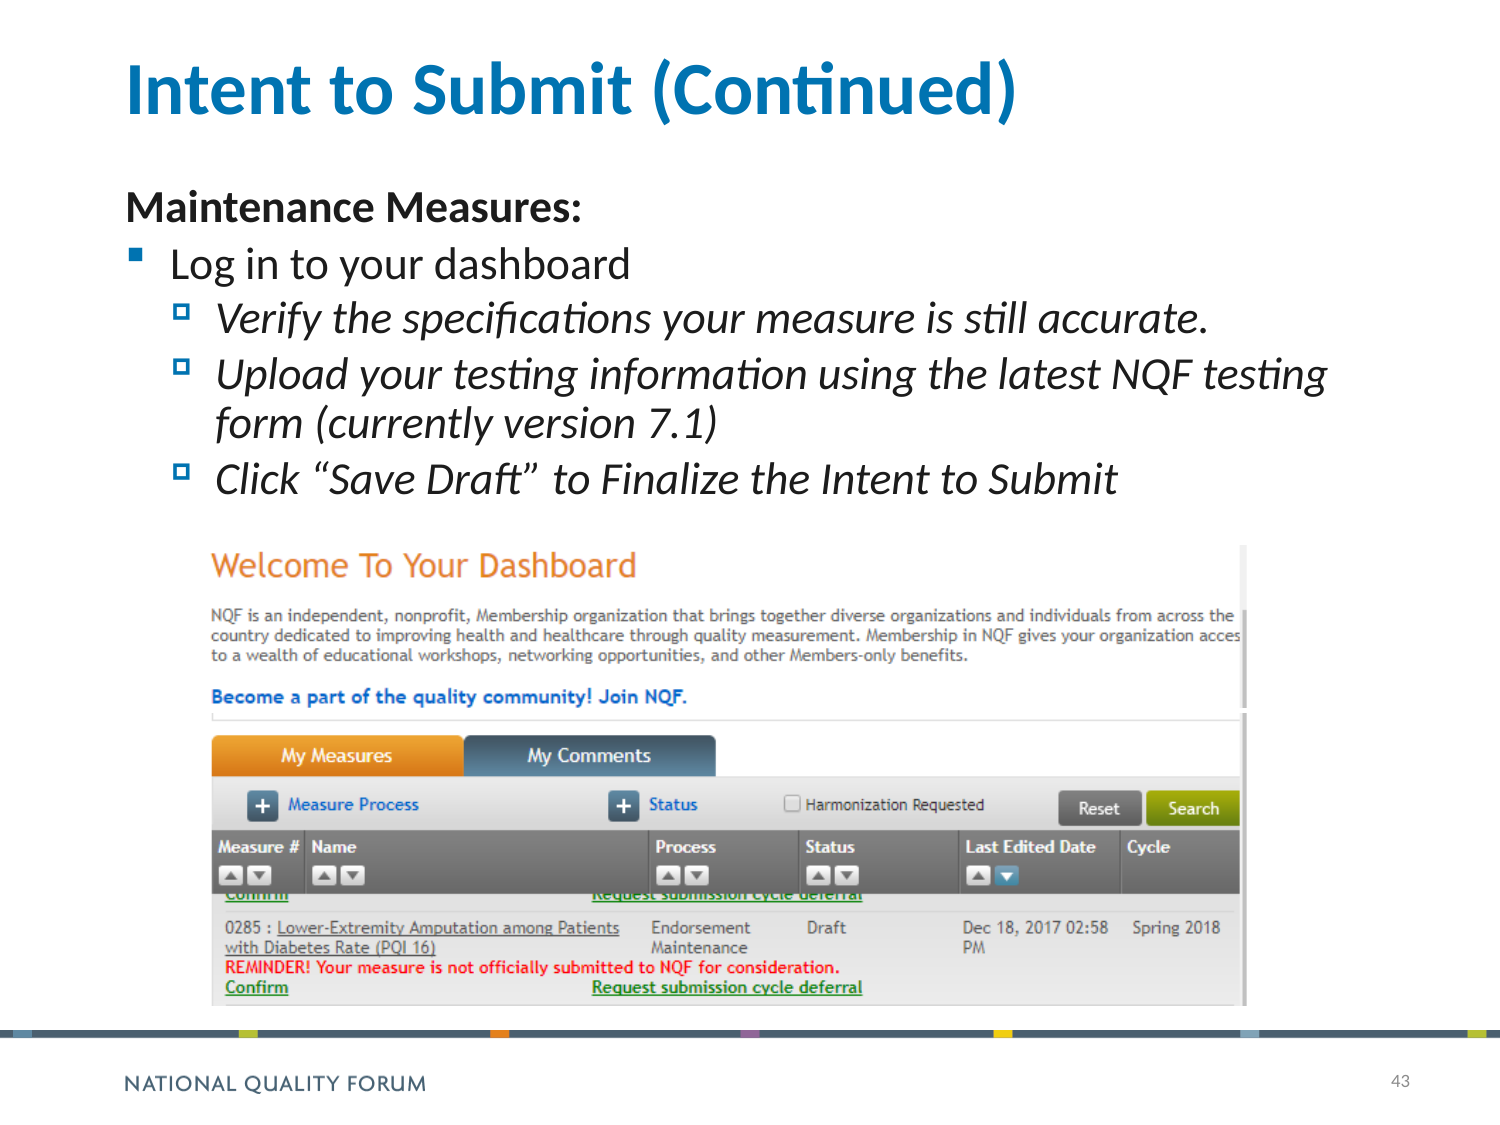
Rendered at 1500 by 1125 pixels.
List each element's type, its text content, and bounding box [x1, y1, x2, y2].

slide_number 43 [1166, 1061, 1425, 1113]
list Maintenance Measures: Log in to your dashboard Verify the specifications your measure is still accurate. Upload your testing information using the latest NQF testing form (currently version 7.1) Click “Save Draft” to Finalize the Intent to Submit [125, 188, 1425, 540]
picture [195, 545, 1247, 708]
picture [0, 1030, 1500, 1097]
title Intent to Submit (Continued) [125, 50, 1425, 188]
picture [195, 713, 1247, 1006]
